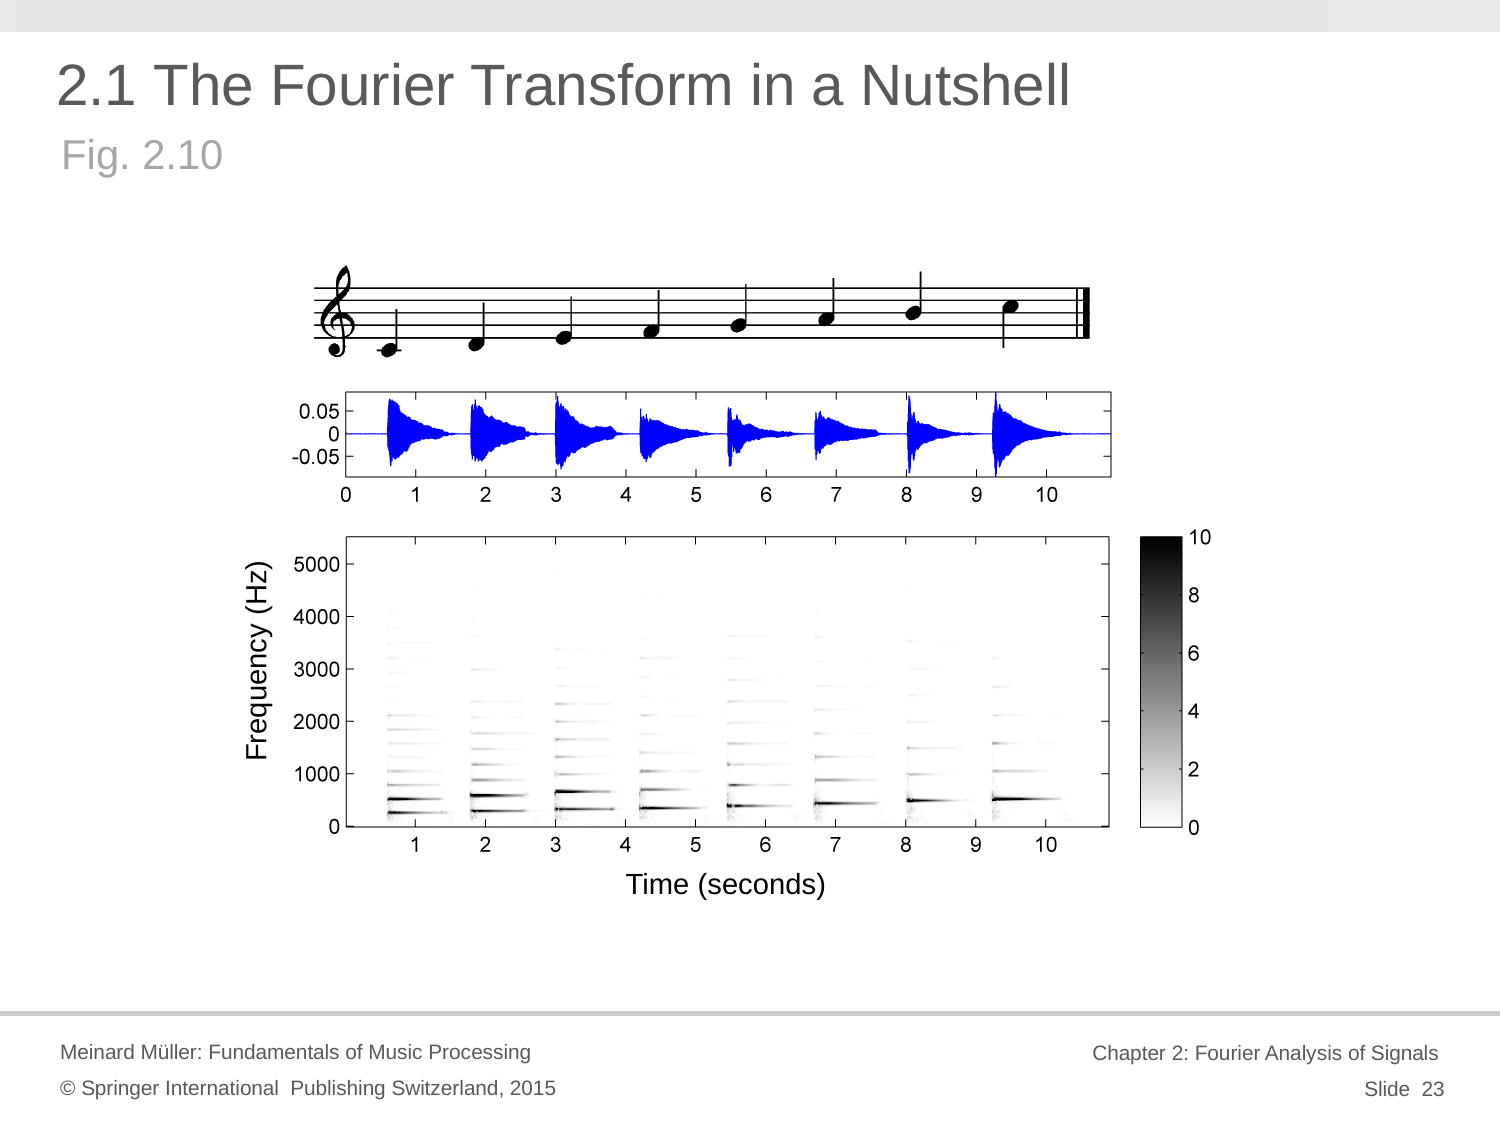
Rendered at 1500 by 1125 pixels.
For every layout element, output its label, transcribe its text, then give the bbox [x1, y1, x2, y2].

list Fig. 2.10 [46, 115, 276, 198]
title 2.1 The Fourier Transform in a Nutshell [40, 39, 1448, 133]
picture [308, 259, 1098, 364]
picture [199, 510, 1324, 866]
picture [216, 383, 1206, 503]
picture [0, 0, 1500, 32]
text_box Time (seconds) [556, 875, 896, 913]
